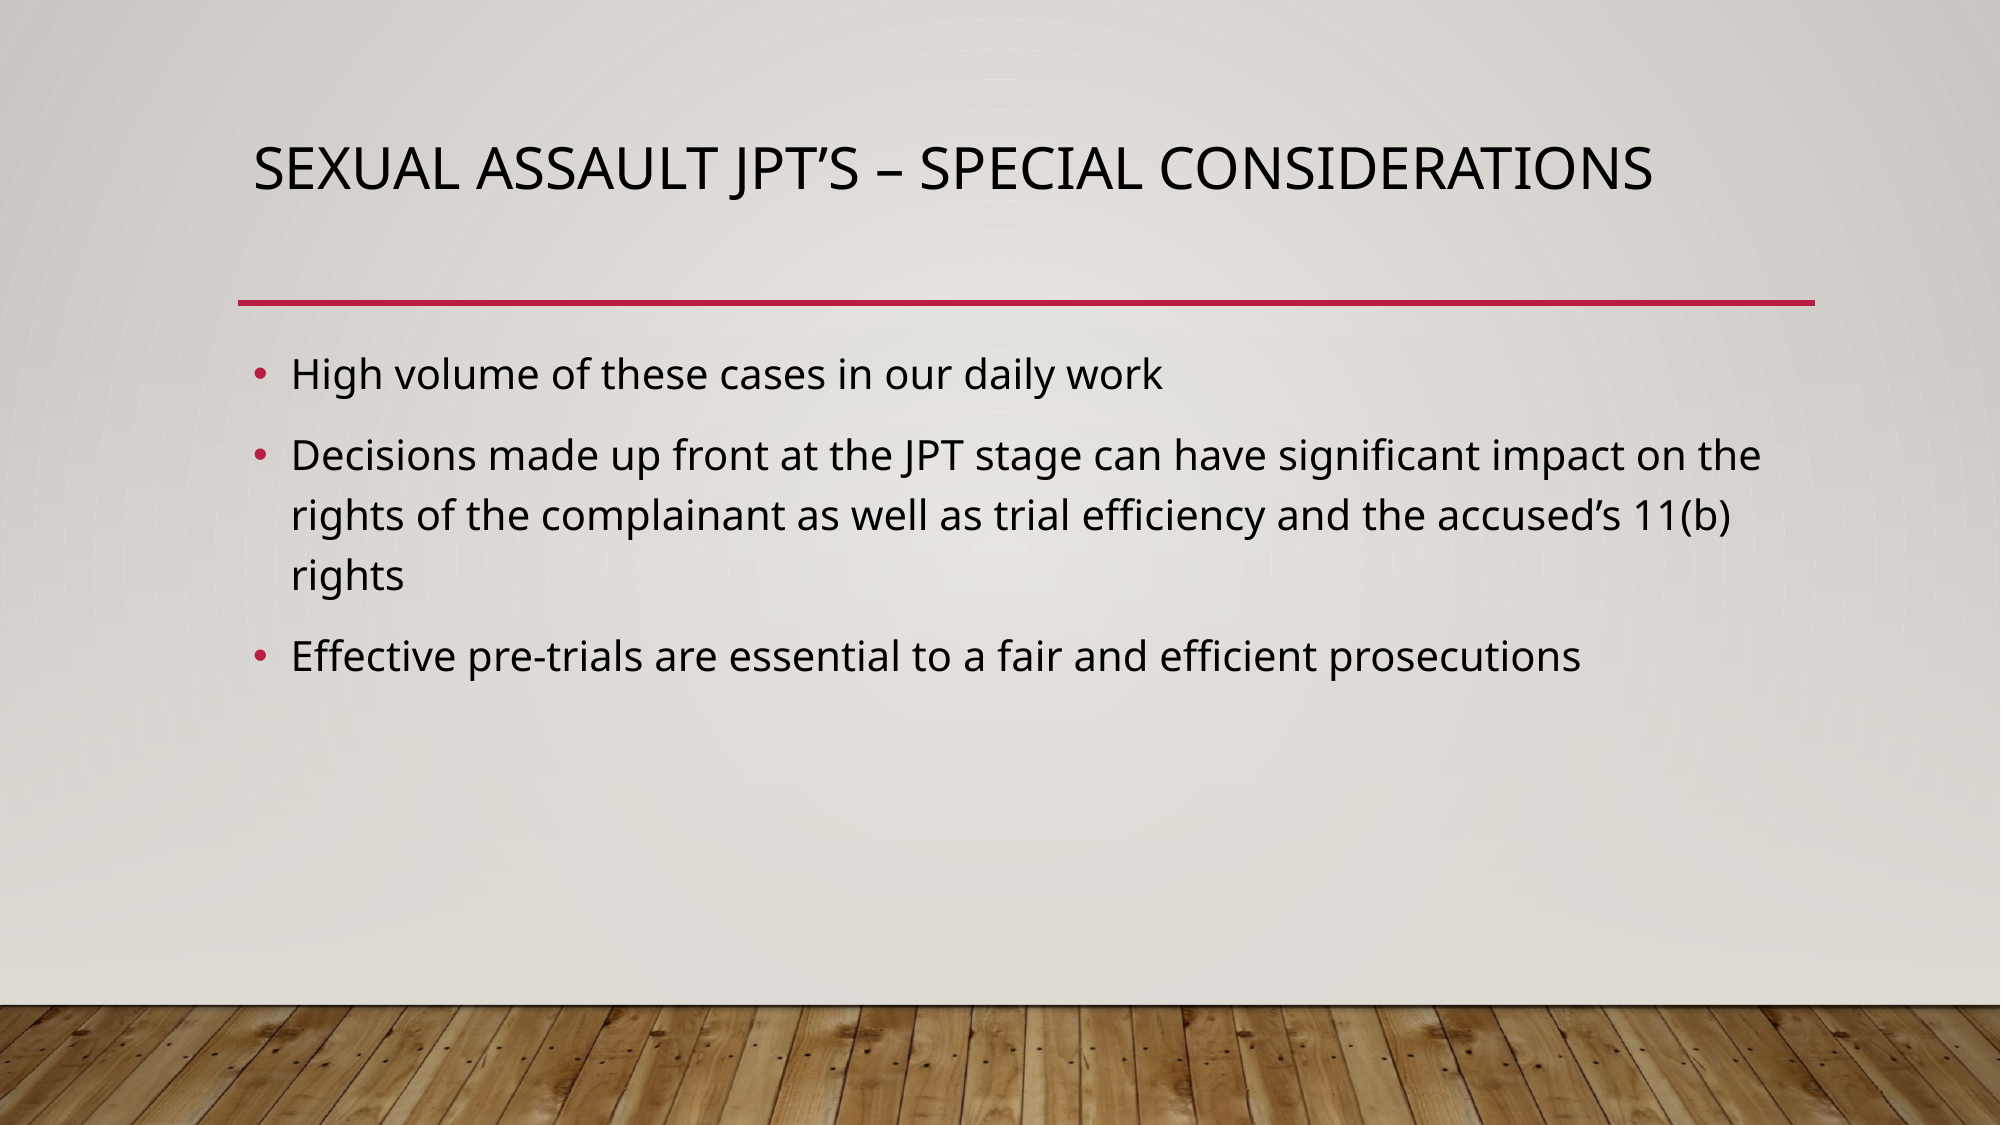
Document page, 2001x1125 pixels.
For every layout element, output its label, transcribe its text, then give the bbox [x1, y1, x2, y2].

title Sexual assault JPT’s – Special considerations [238, 131, 1814, 305]
list High volume of these cases in our daily work Decisions made up front at the JPT stage can have significant impact on the rights of the complainant as well as trial efficiency and the accused’s 11(b) rights Effective pre-trials are essential to a fair and efficient prosecutions [238, 330, 1814, 897]
picture [0, 1005, 2000, 1125]
